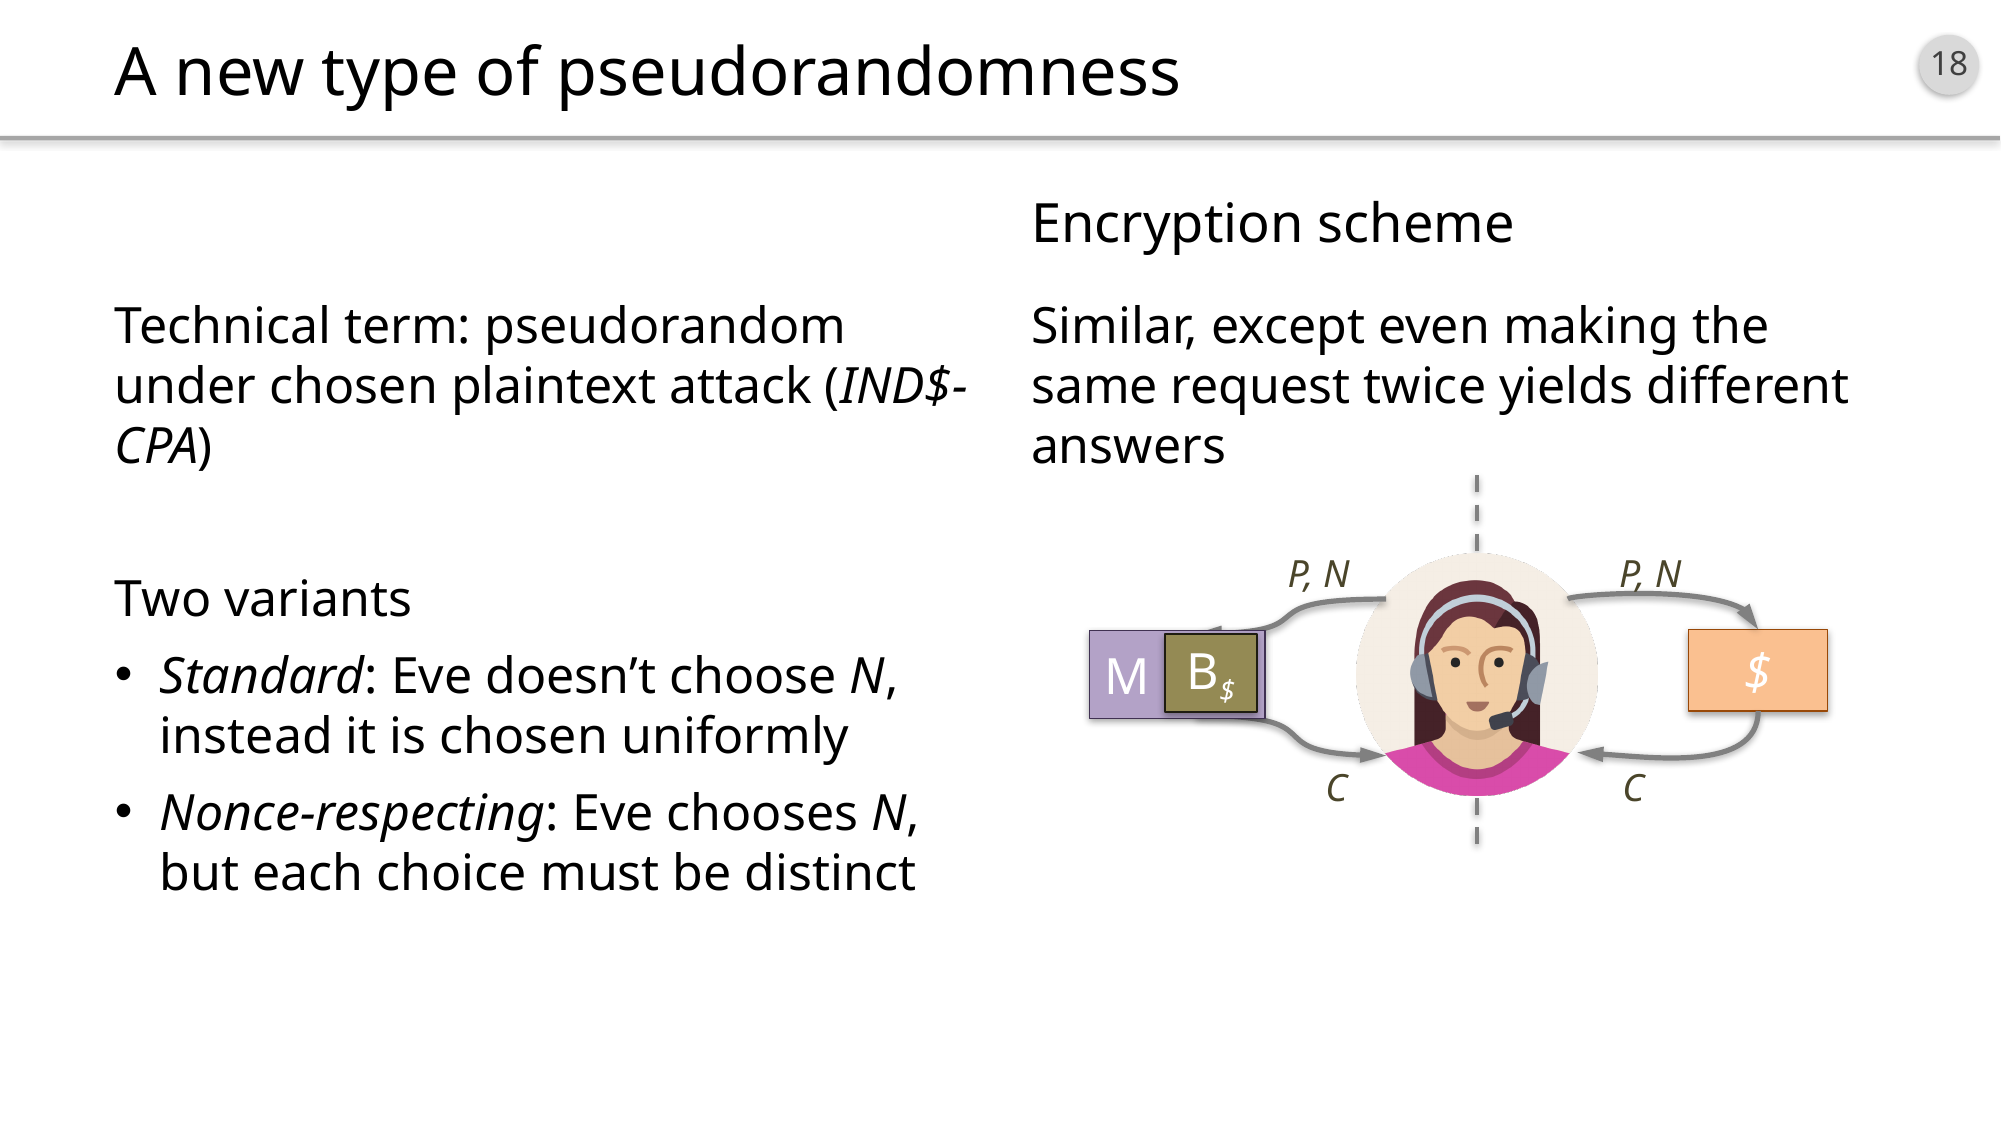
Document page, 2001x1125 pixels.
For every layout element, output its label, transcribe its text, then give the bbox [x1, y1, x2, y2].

list Technical term: pseudorandom under chosen plaintext attack (IND$-CPA) Two variants Standard: Eve doesn’t choose N, instead it is chosen uniformly Nonce-respecting: Eve chooses N, but each choice must be distinct [99, 285, 984, 1044]
list Encryption scheme [1015, 180, 1900, 285]
list Similar, except even making the same request twice yields different answers [1015, 285, 1900, 1044]
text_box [1089, 475, 1829, 855]
title A new type of pseudorandomness [99, 24, 1900, 114]
